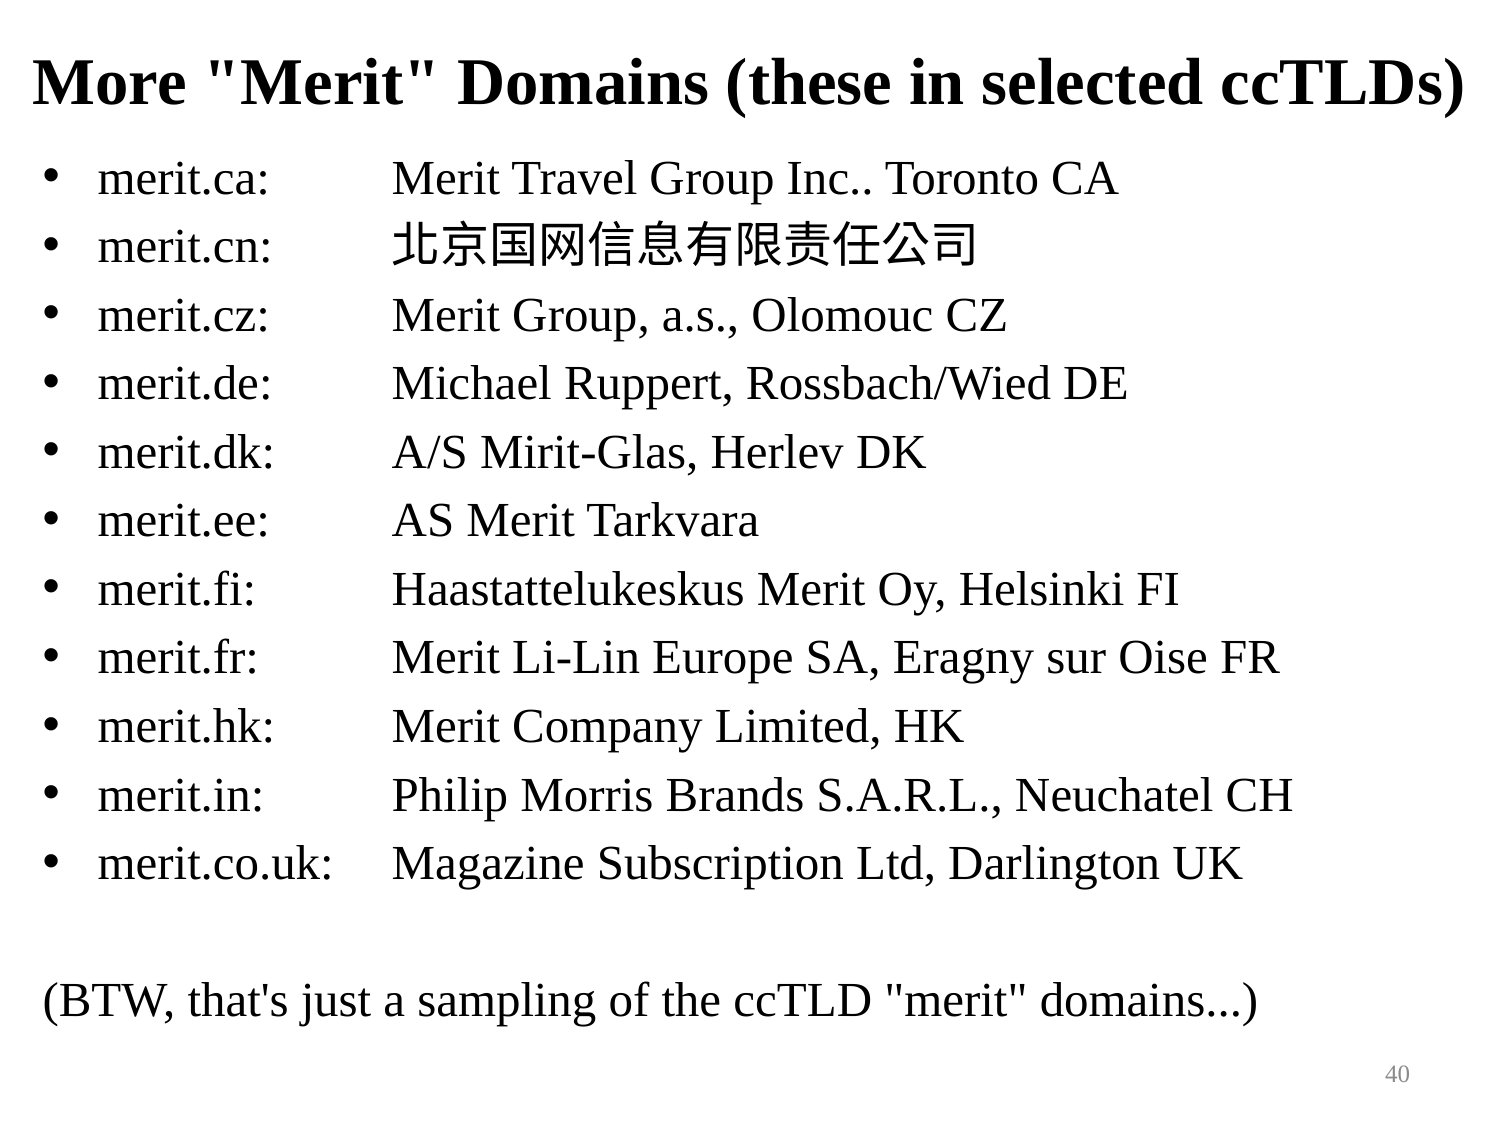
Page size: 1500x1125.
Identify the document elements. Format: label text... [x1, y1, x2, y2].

slide_number 40 [1074, 1042, 1425, 1103]
title More "Merit" Domains (these in selected ccTLDs) [0, 18, 1500, 138]
list merit.ca: Merit Travel Group Inc.. Toronto CA merit.cn: 北京国网信息有限责任公司 merit.cz: Merit Group, a.s., Olomouc CZ merit.de: Michael Ruppert, Rossbach/Wied DE merit.dk: A/S Mirit-Glas, Herlev DK merit.ee: AS Merit Tarkvara merit.fi: Haastattelukeskus Merit Oy, Helsinki FI merit.fr: Merit Li-Lin Europe SA, Eragny sur Oise FR merit.hk: Merit Company Limited, HK merit.in: Philip Morris Brands S.A.R.L., Neuchatel CH merit.co.uk: Magazine Subscription Ltd, Darlington UK (BTW, that's just a sampling of the ccTLD "merit" domains...) [27, 137, 1474, 1089]
